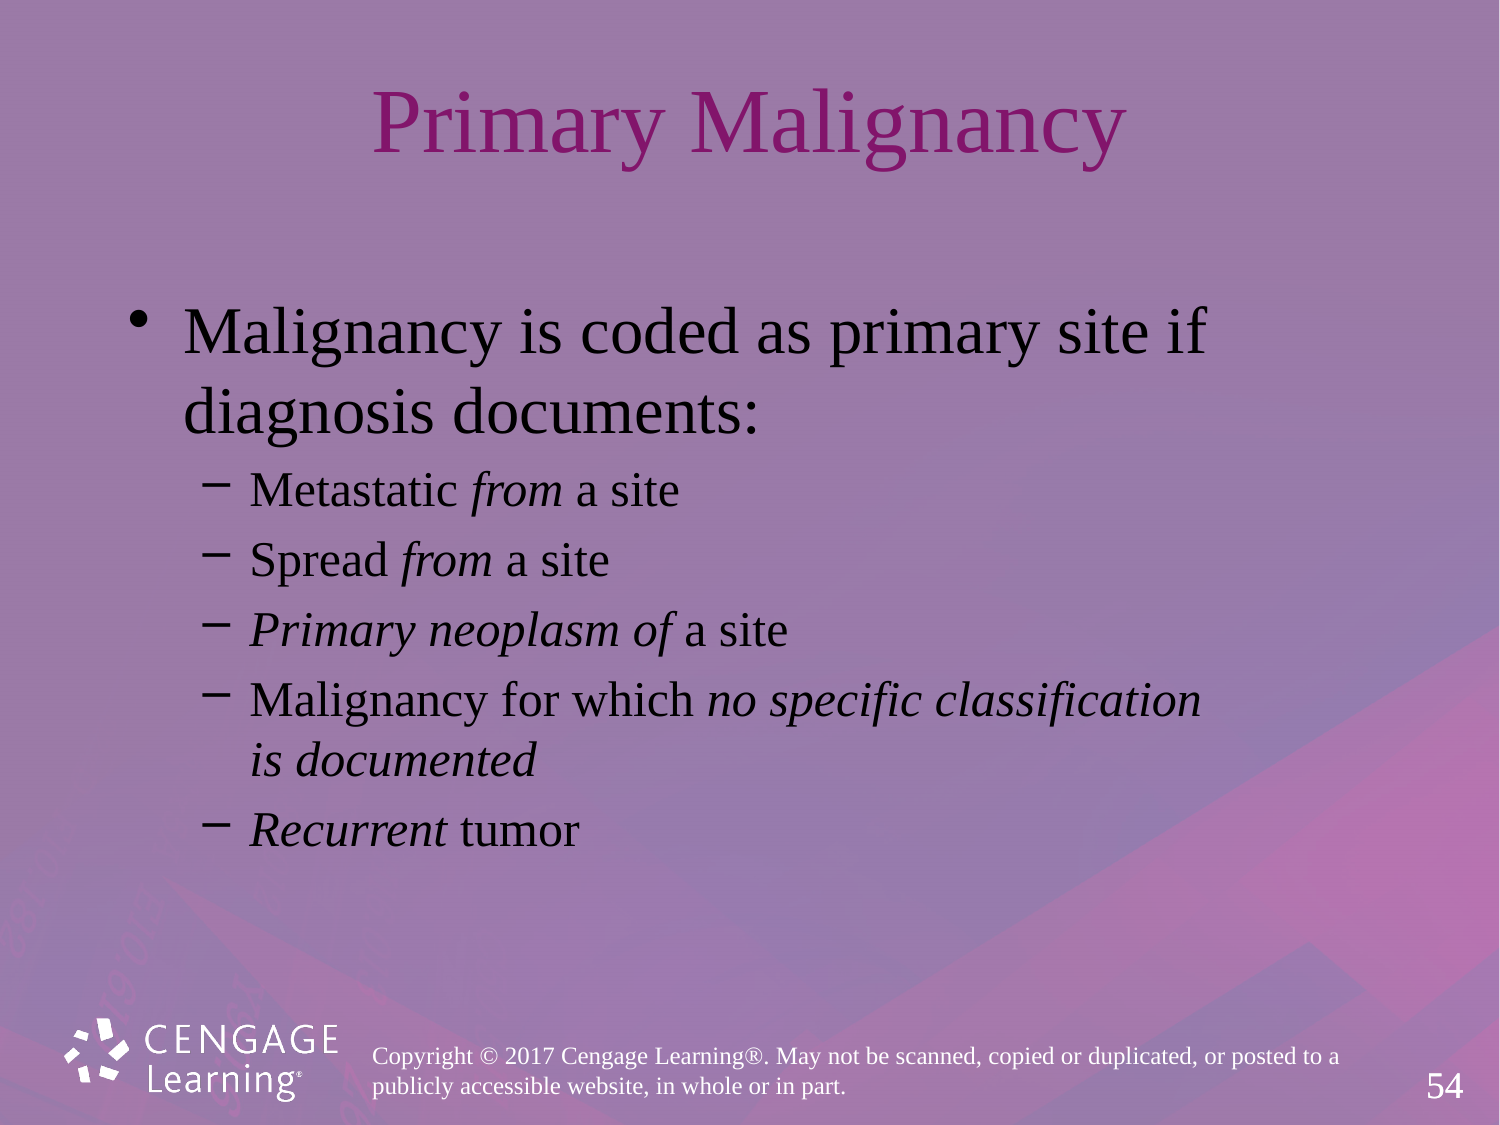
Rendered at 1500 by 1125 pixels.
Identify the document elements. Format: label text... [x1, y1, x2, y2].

picture [0, 0, 1500, 1125]
list Malignancy is coded as primary site if diagnosis documents: Metastatic from a site Spread from a site Primary neoplasm of a site Malignancy for which no specific classification is documented Recurrent tumor [112, 278, 1388, 988]
title Primary Malignancy [112, 60, 1388, 278]
